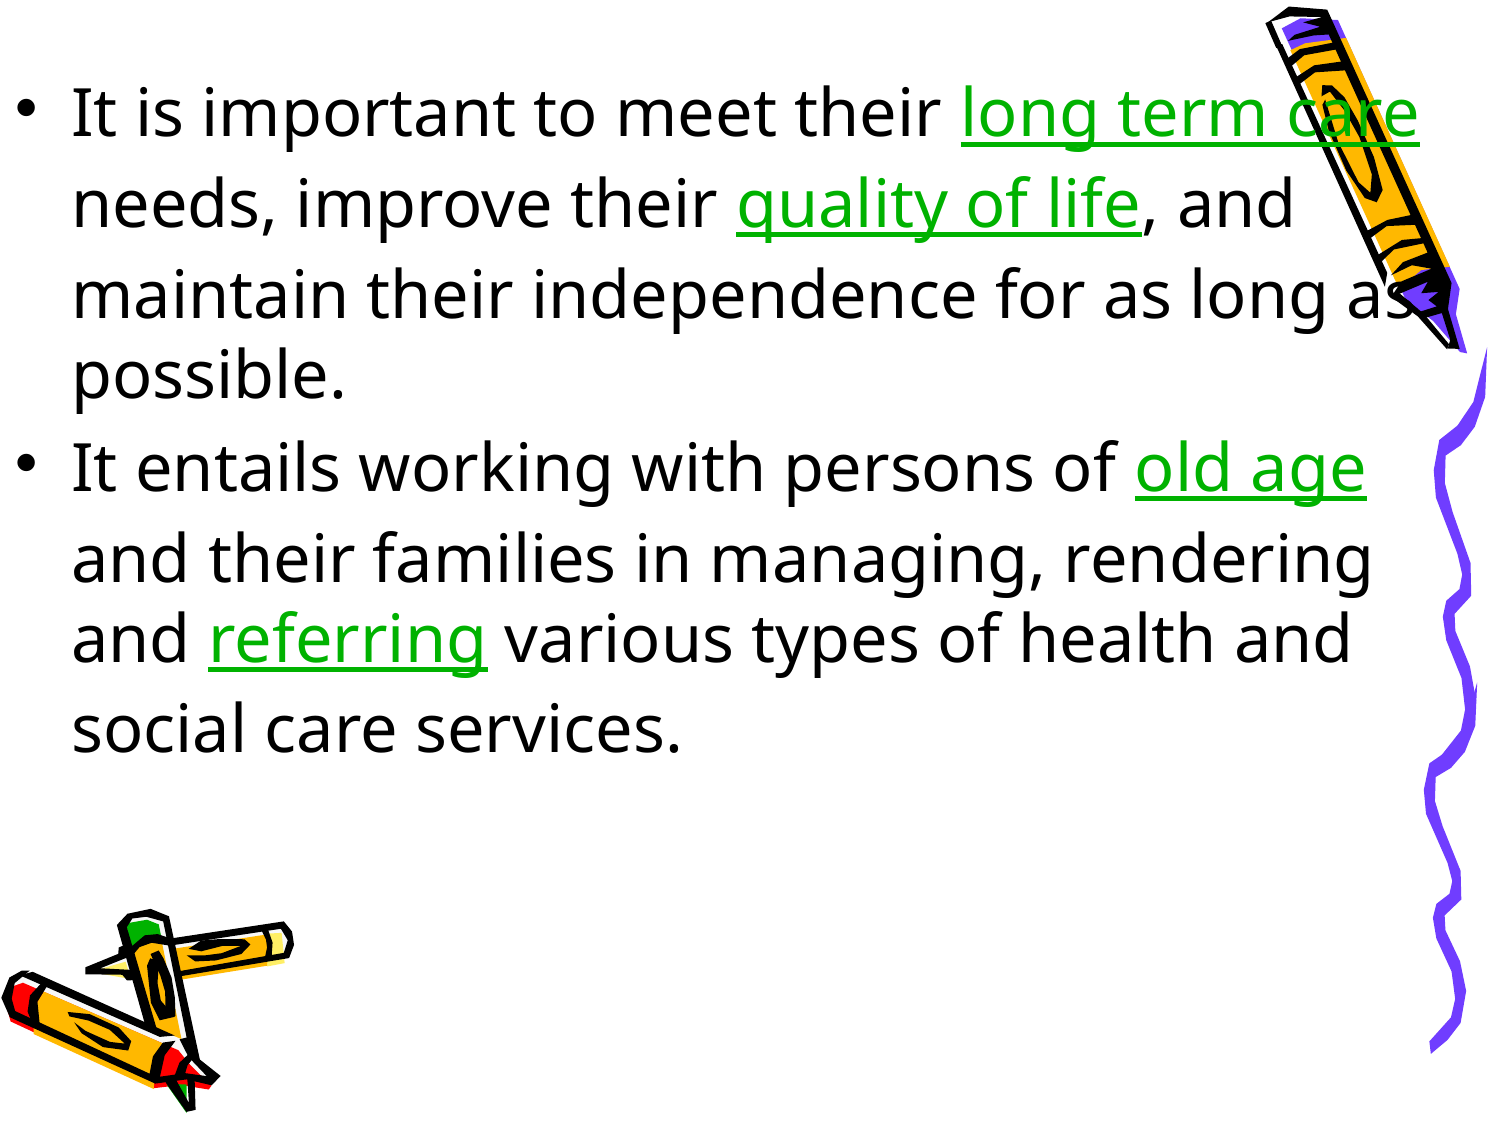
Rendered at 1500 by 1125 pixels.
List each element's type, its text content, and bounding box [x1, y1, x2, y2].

list It is important to meet their long term care needs, improve their quality of life, and maintain their independence for as long as possible. It entails working with persons of old age and their families in managing, rendering and referring various types of health and social care services. [0, 62, 1451, 1063]
